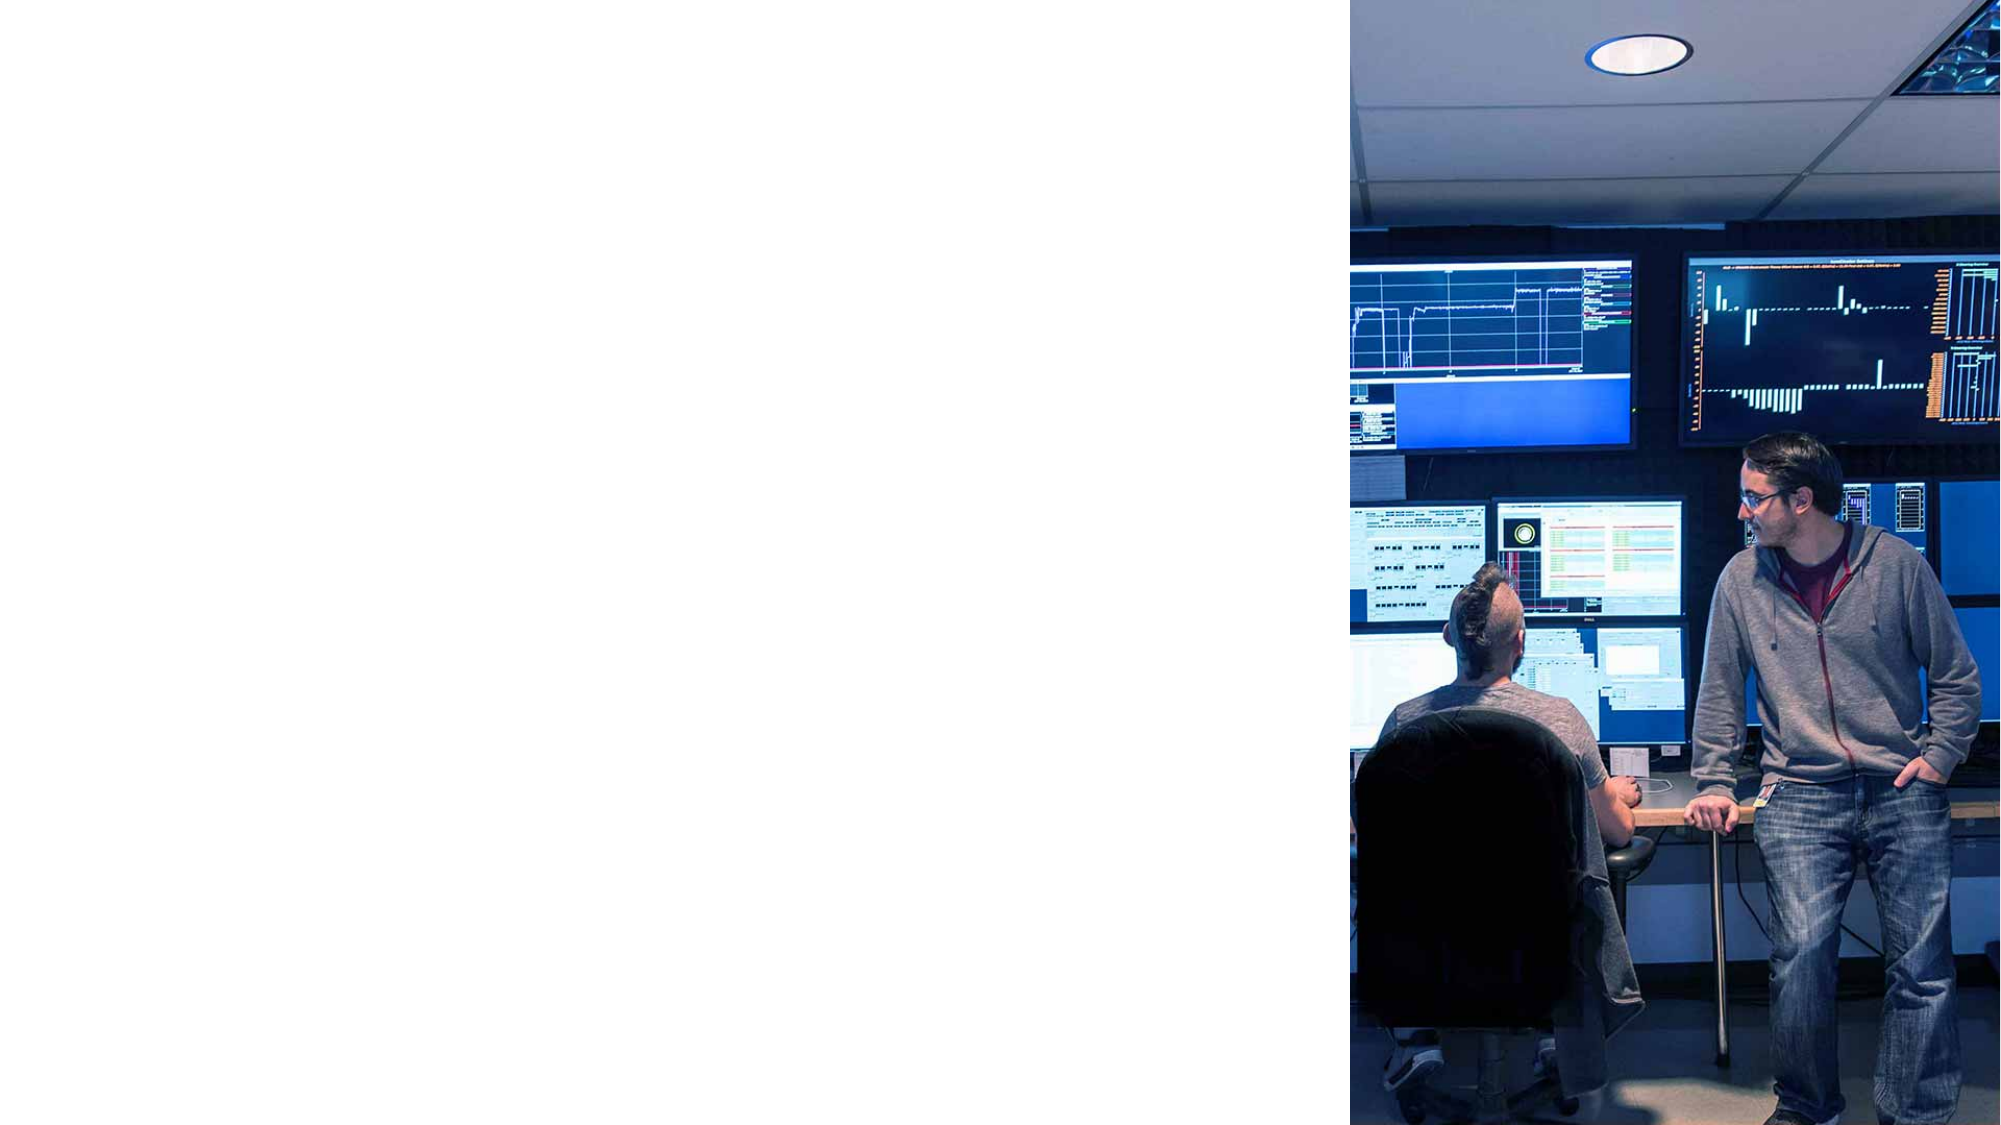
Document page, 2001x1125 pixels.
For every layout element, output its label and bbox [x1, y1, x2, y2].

picture [1350, 0, 2001, 1125]
